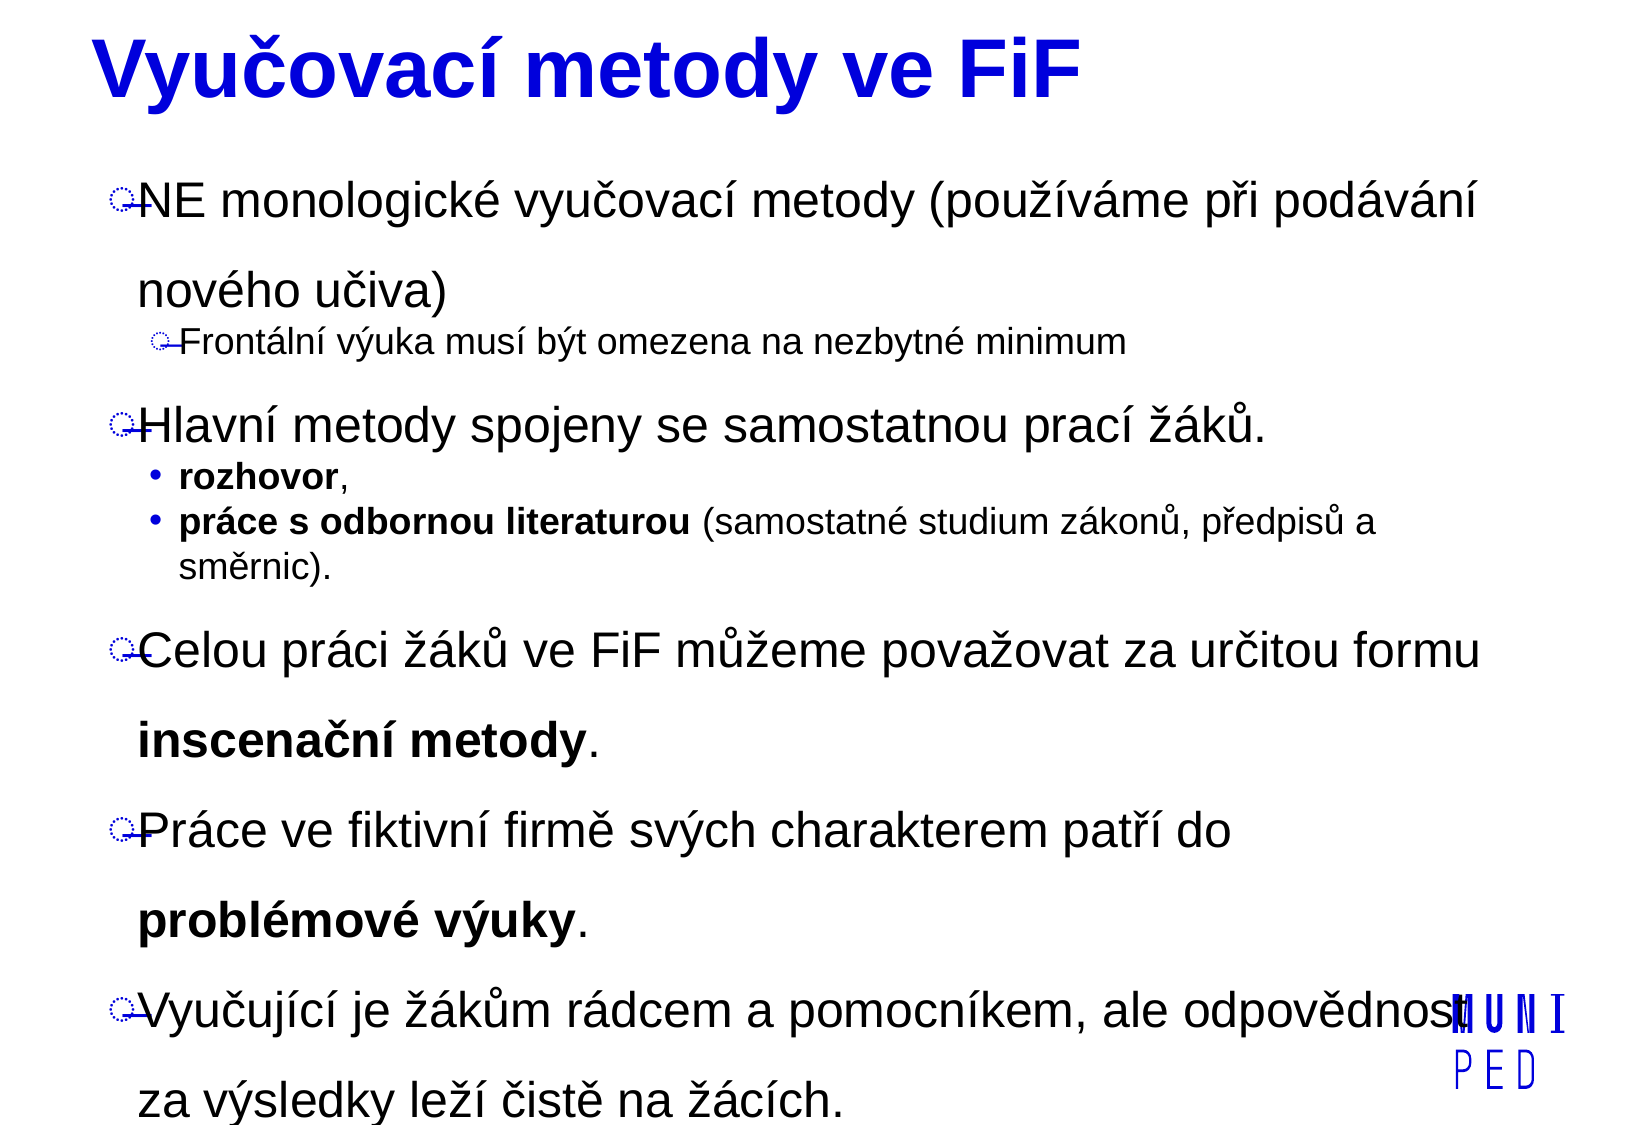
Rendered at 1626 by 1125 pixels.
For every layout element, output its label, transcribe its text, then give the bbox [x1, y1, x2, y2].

list NE monologické vyučovací metody (používáme při podávání nového učiva) Frontální výuka musí být omezena na nezbytné minimum Hlavní metody spojeny se samostatnou prací žáků. rozhovor, práce s odbornou literaturou (samostatné studium zákonů, předpisů a směrnic). Celou práci žáků ve FiF můžeme považovat za určitou formu inscenační metody. Práce ve fiktivní firmě svých charakterem patří do problémové výuky. Vyučující je žákům rádcem a pomocníkem, ale odpovědnost za výsledky leží čistě na žácích. [95, 137, 1530, 957]
title Vyučovací metody ve FiF [91, 30, 1526, 105]
